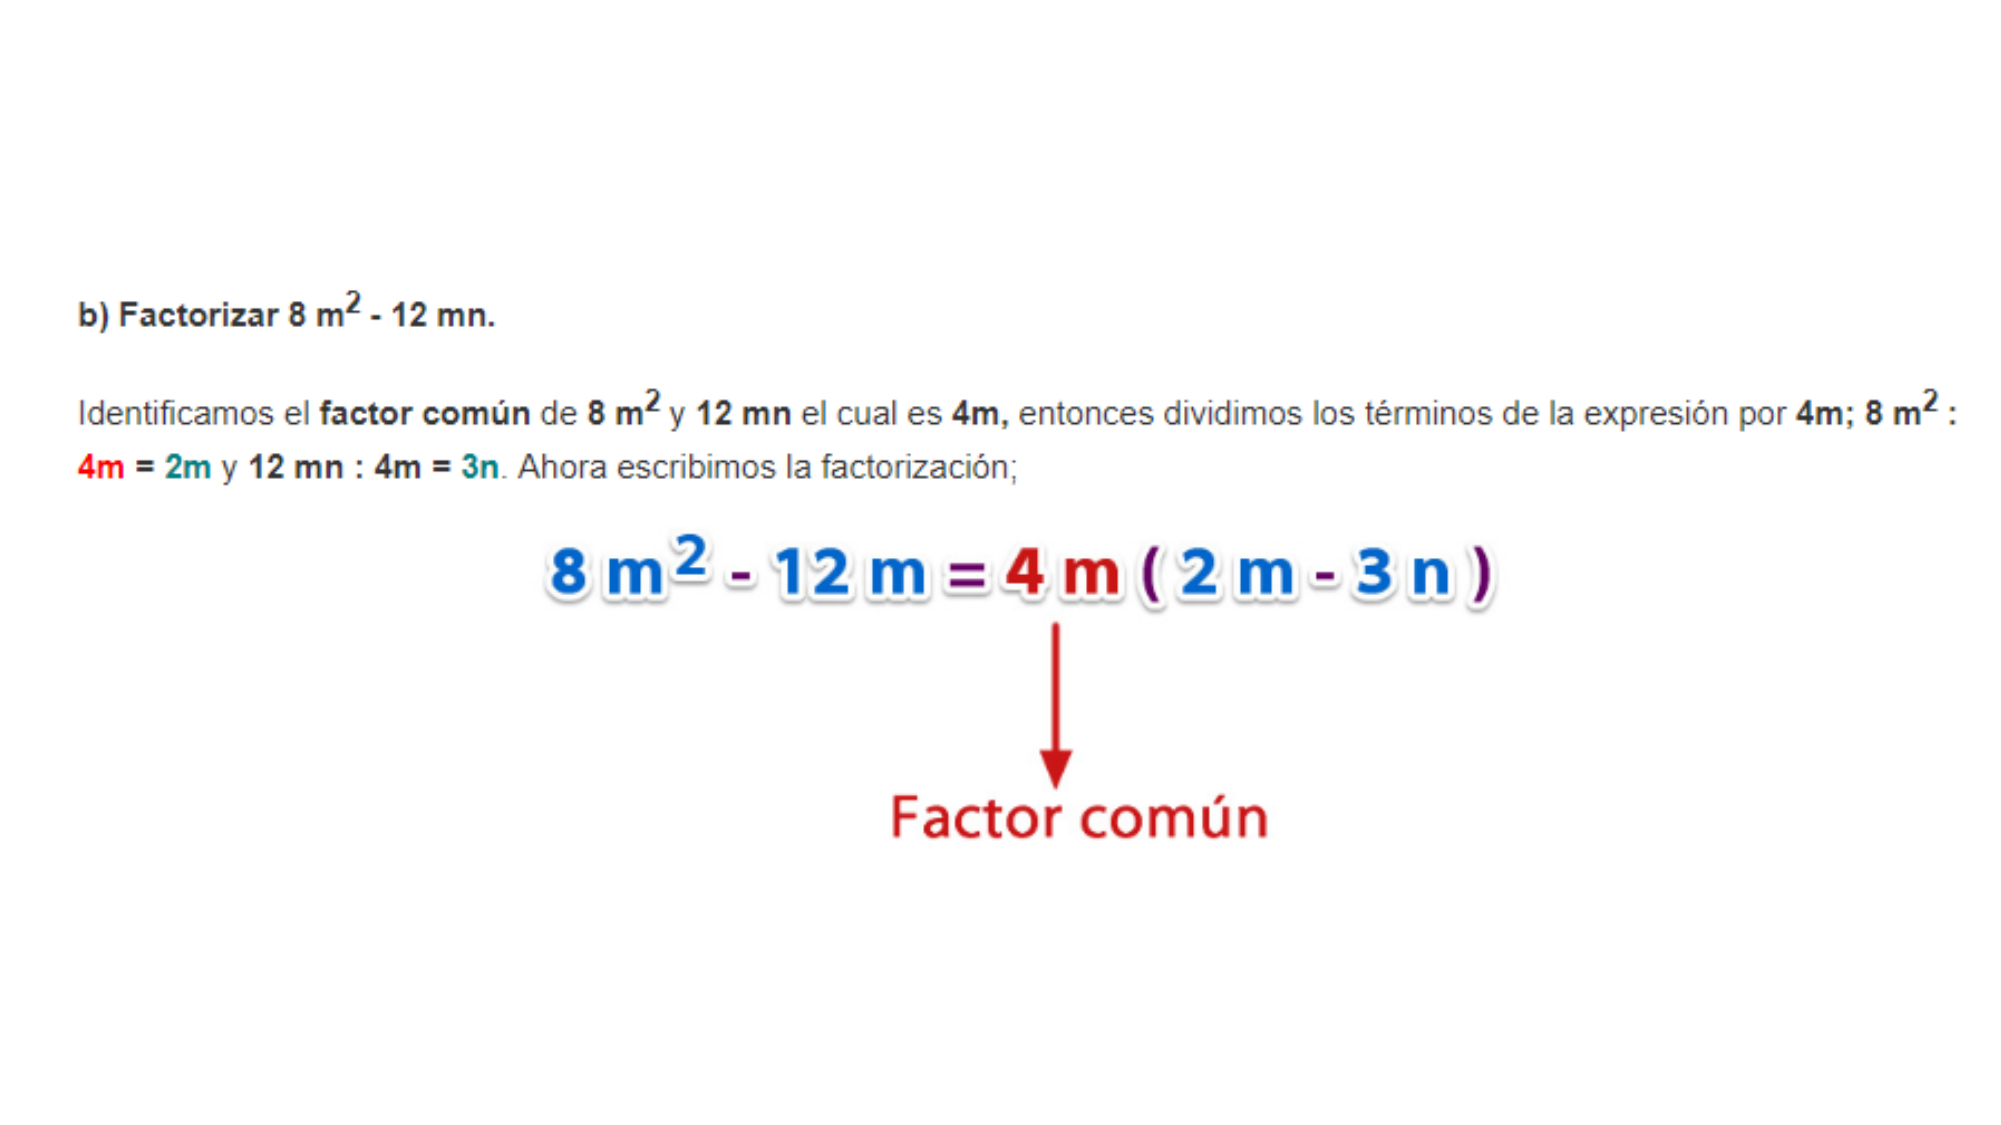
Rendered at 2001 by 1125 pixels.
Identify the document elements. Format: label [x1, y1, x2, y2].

picture [57, 280, 1968, 852]
